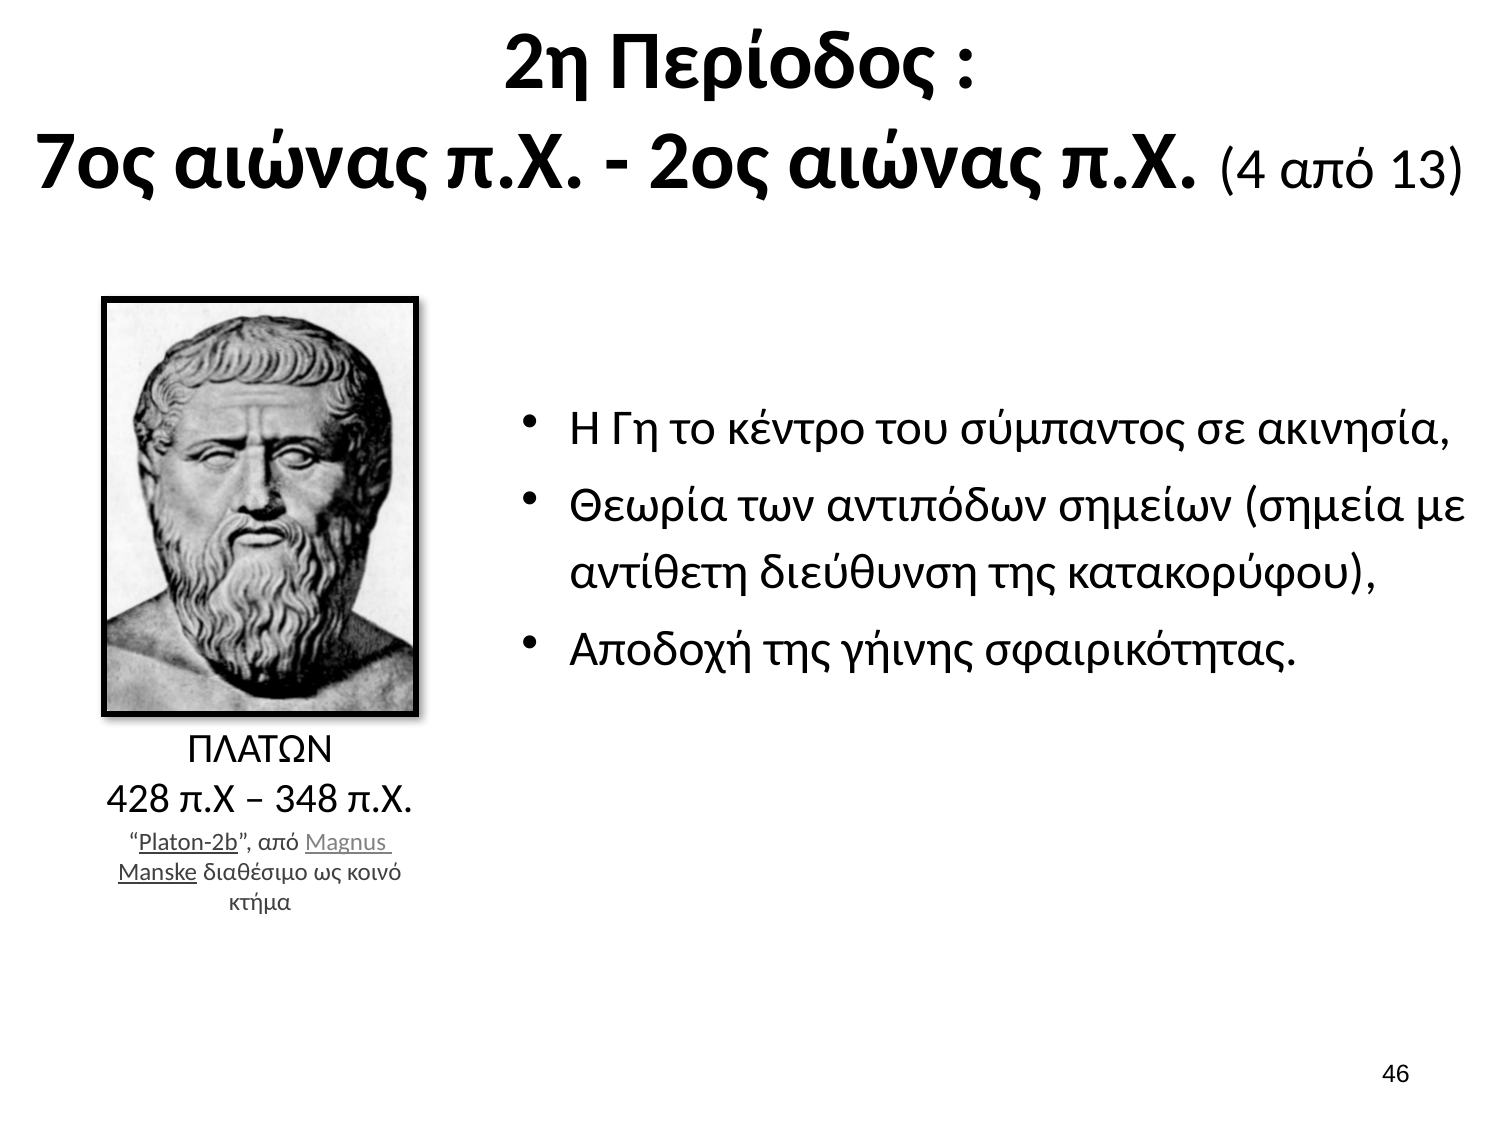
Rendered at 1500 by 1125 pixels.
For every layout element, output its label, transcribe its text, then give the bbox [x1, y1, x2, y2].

title 2η Περίοδος : 7ος αιώνας π.Χ. - 2ος αιώνας π.Χ. (4 από 13) [0, 30, 1500, 180]
picture [106, 302, 414, 711]
slide_number 45 [1074, 1042, 1425, 1103]
text_box ΠΛΑΤΩΝ 428 π.Χ – 348 π.Χ. [82, 710, 438, 812]
list Η Γη το κέντρο του σύμπαντος σε ακινησία, Θεωρία των αντιπόδων σημείων (σημεία με αντίθετη διεύθυνση της κατακορύφου), Αποδοχή της γήινης σφαιρικότητας. [490, 379, 1483, 711]
text_box “Platon-2b”, από Magnus Manske διαθέσιμο ως κοινό κτήμα [77, 818, 443, 924]
